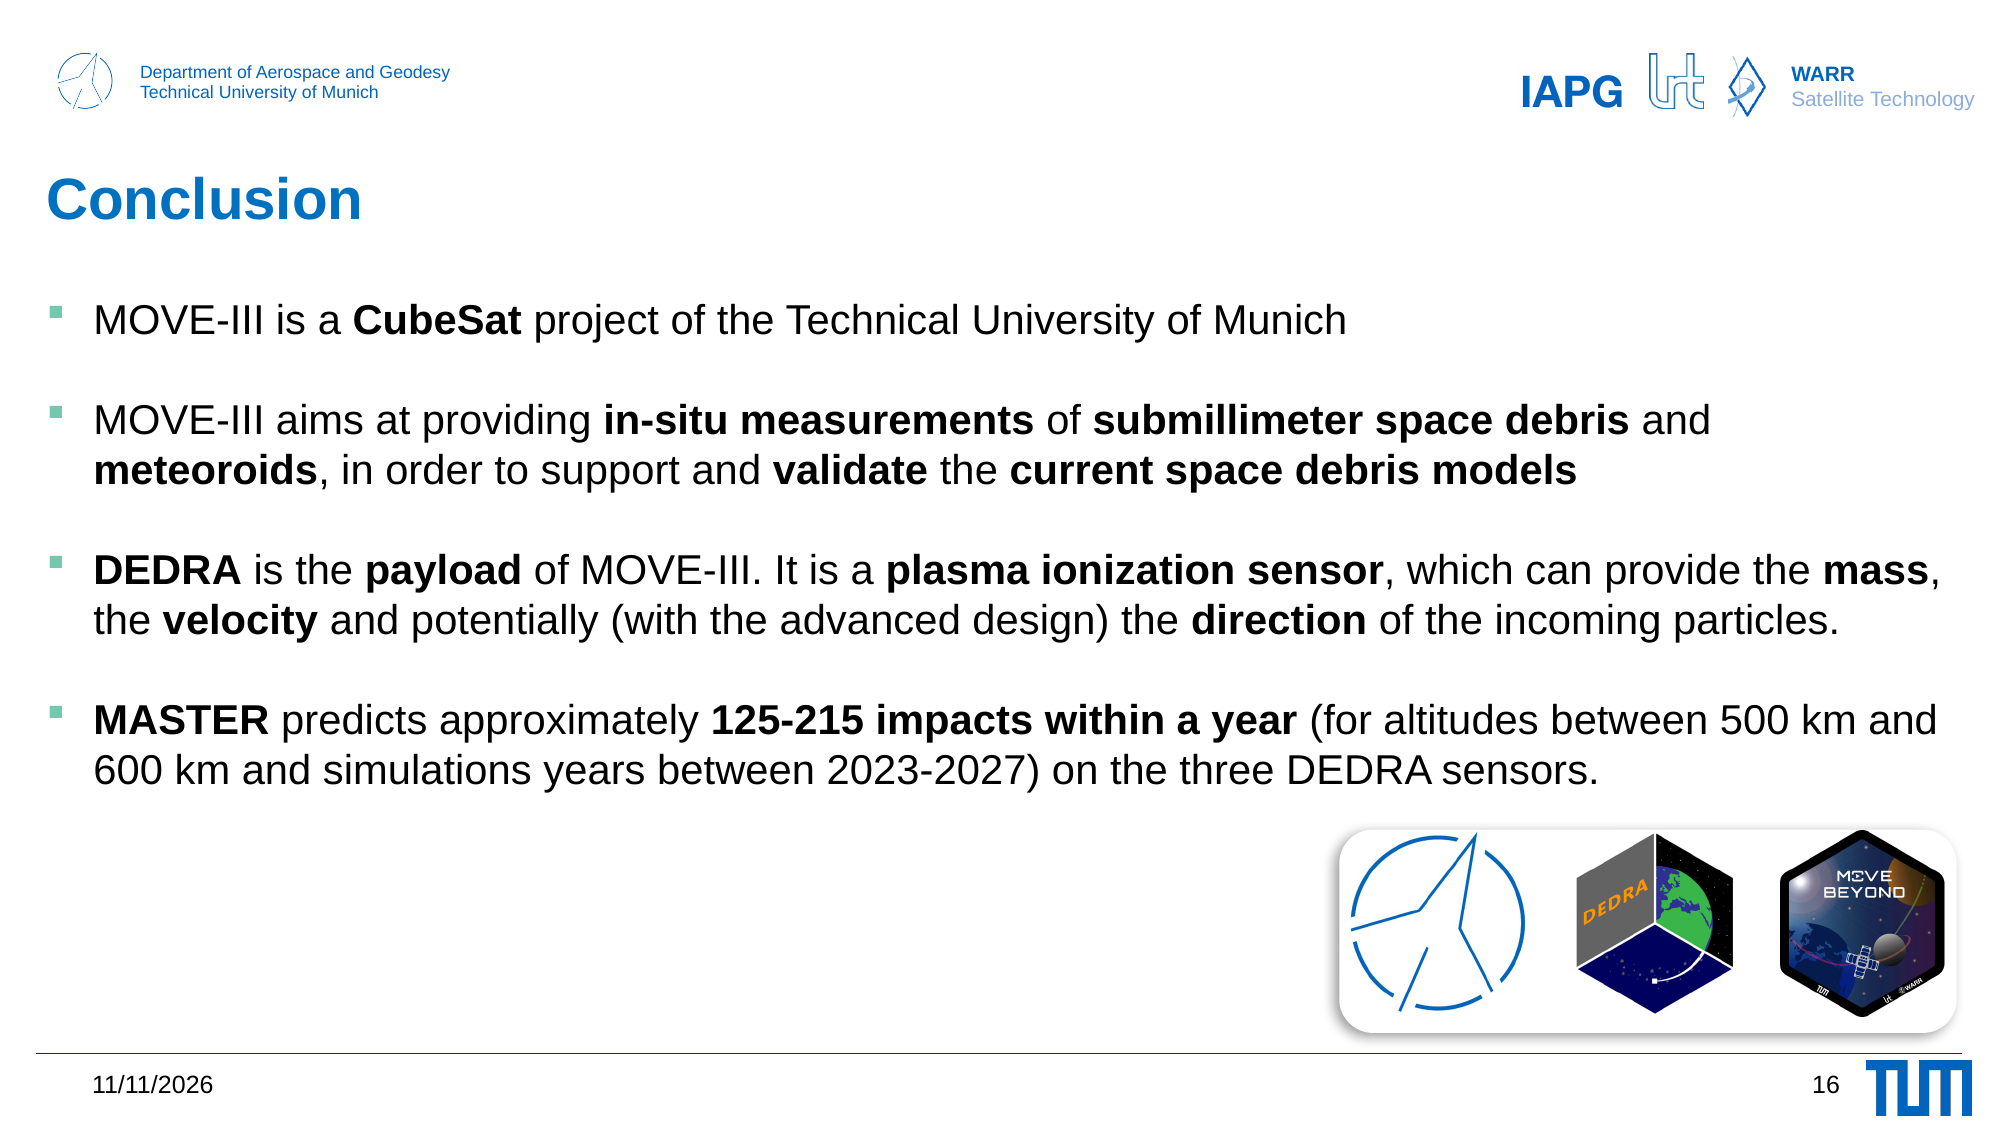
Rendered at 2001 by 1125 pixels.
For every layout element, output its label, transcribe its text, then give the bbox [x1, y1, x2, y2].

picture [1649, 53, 1704, 109]
text_box Conclusion [46, 161, 1706, 232]
picture [1728, 56, 1766, 117]
picture [1957, 1060, 1972, 1116]
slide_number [92, 1054, 543, 1114]
picture [55, 51, 114, 111]
picture [1338, 829, 1957, 1034]
slide_number 16 [1481, 1053, 1841, 1114]
list MOVE-III is a CubeSat project of the Technical University of Munich MOVE-III aims at providing in-situ measurements of submillimeter space debris and meteoroids, in order to support and validate the current space debris models DEDRA is the payload of MOVE-III. It is a plasma ionization sensor, which can provide the mass, the velocity and potentially (with the advanced design) the direction of the incoming particles. MASTER predicts approximately 125-215 impacts within a year (for altitudes between 500 km and 600 km and simulations years between 2023-2027) on the three DEDRA sensors. [31, 285, 1957, 1125]
picture [1517, 67, 1625, 112]
